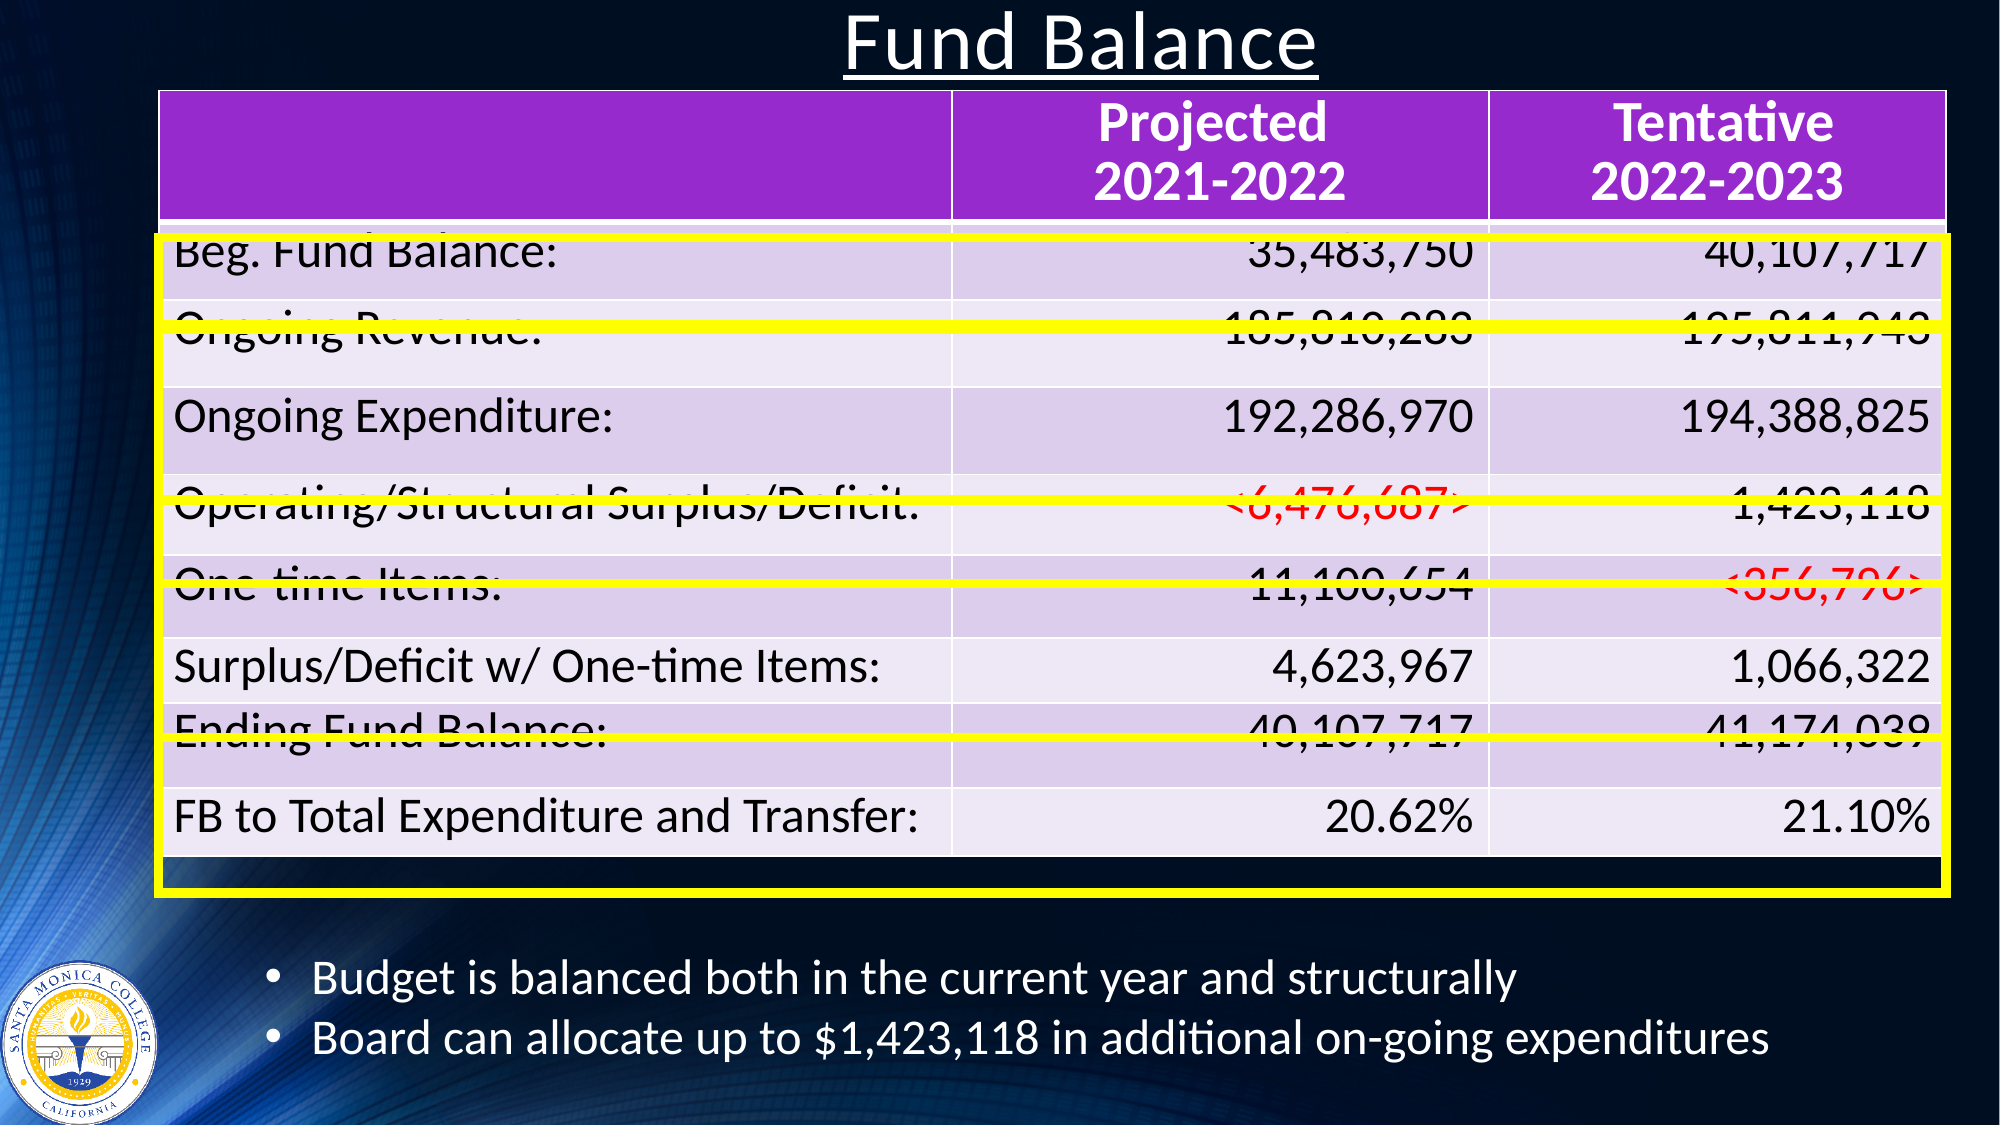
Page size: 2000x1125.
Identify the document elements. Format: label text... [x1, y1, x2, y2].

table_cell 40,107,717 [1490, 225, 1945, 236]
text_box [158, 328, 1947, 499]
text_box [158, 499, 1947, 736]
text_box Budget is balanced both in the current year and structurally Board can allocate up to $1,423,118 in additional on-going expenditures [249, 937, 1800, 1118]
text_box [158, 736, 1947, 894]
table_header Projected 2021-2022 [953, 95, 1488, 219]
table_header [160, 91, 951, 219]
picture [0, 0, 2000, 1125]
table_header Tentative 2022-2023 [1490, 95, 1945, 219]
table_cell Beg. Fund Balance: [160, 225, 951, 236]
text_box [158, 236, 1947, 326]
table_cell 35,483,750 [953, 225, 1488, 236]
title Fund Balance [187, 7, 1975, 95]
